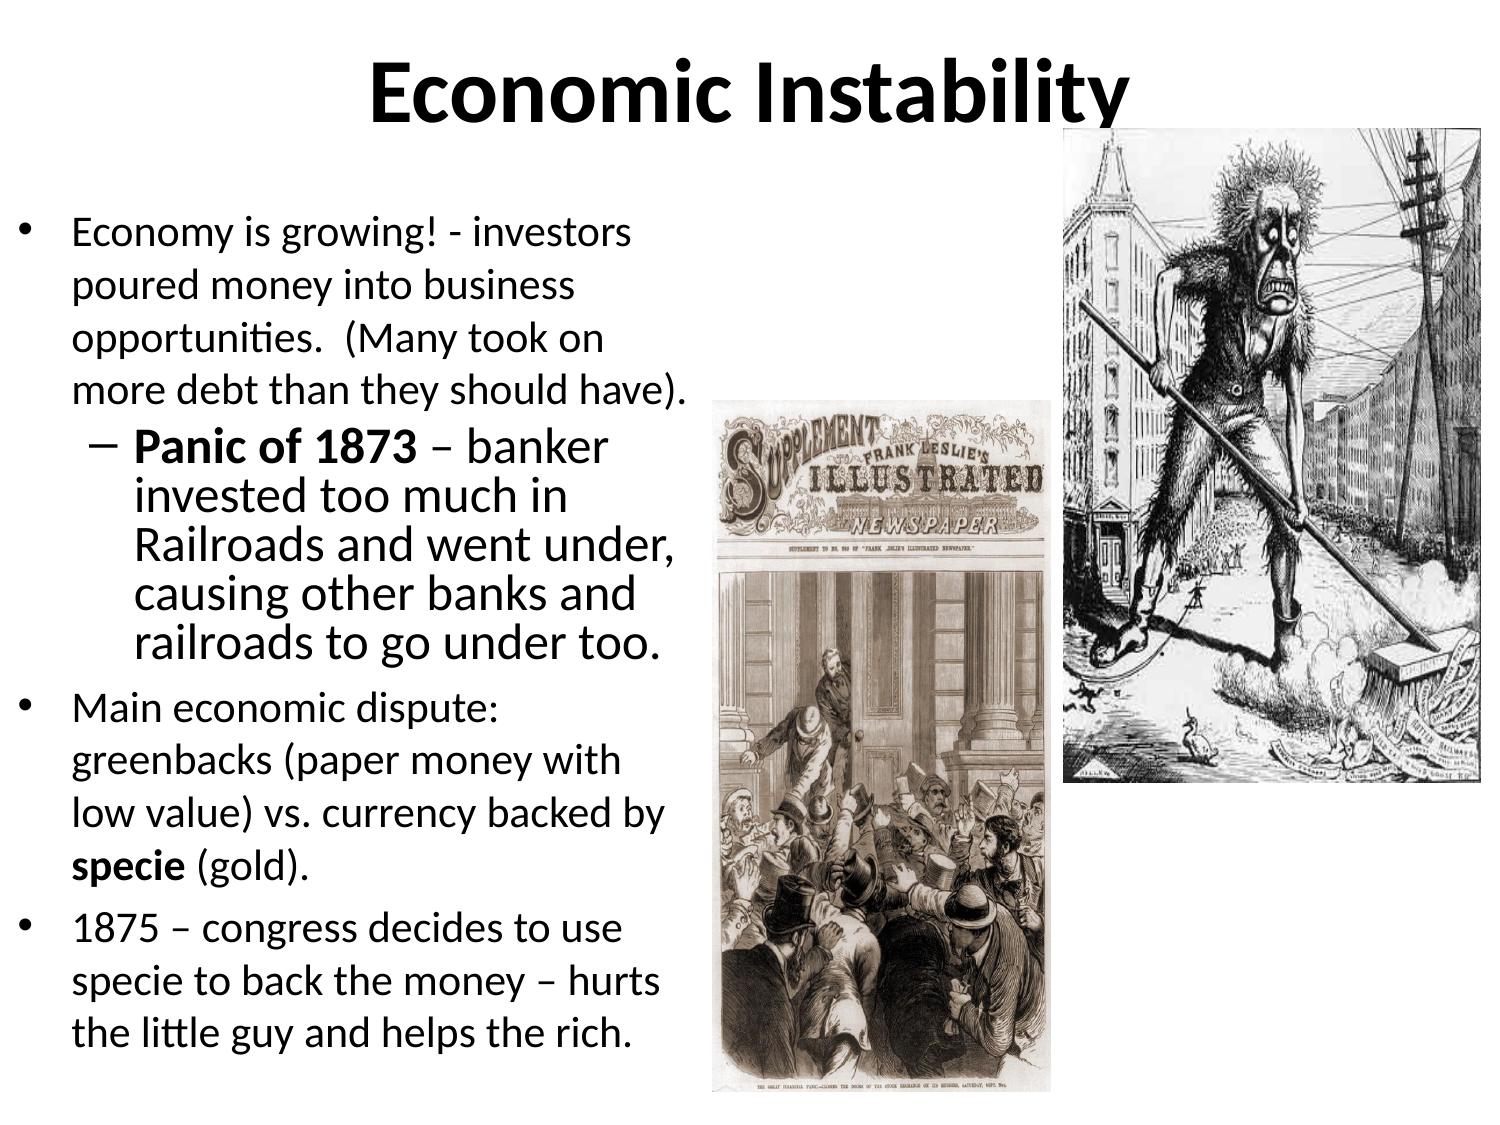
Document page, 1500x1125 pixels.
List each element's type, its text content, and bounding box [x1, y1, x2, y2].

picture [711, 400, 1051, 1093]
title Economic Instability [103, 0, 1397, 195]
picture [1063, 128, 1482, 783]
list Economy is growing! - investors poured money into business opportunities. (Many took on more debt than they should have). Panic of 1873 – banker invested too much in Railroads and went under, causing other banks and railroads to go under too. Main economic dispute: greenbacks (paper money with low value) vs. currency backed by specie (gold). 1875 – congress decides to use specie to back the money – hurts the little guy and helps the rich. [2, 194, 707, 1092]
